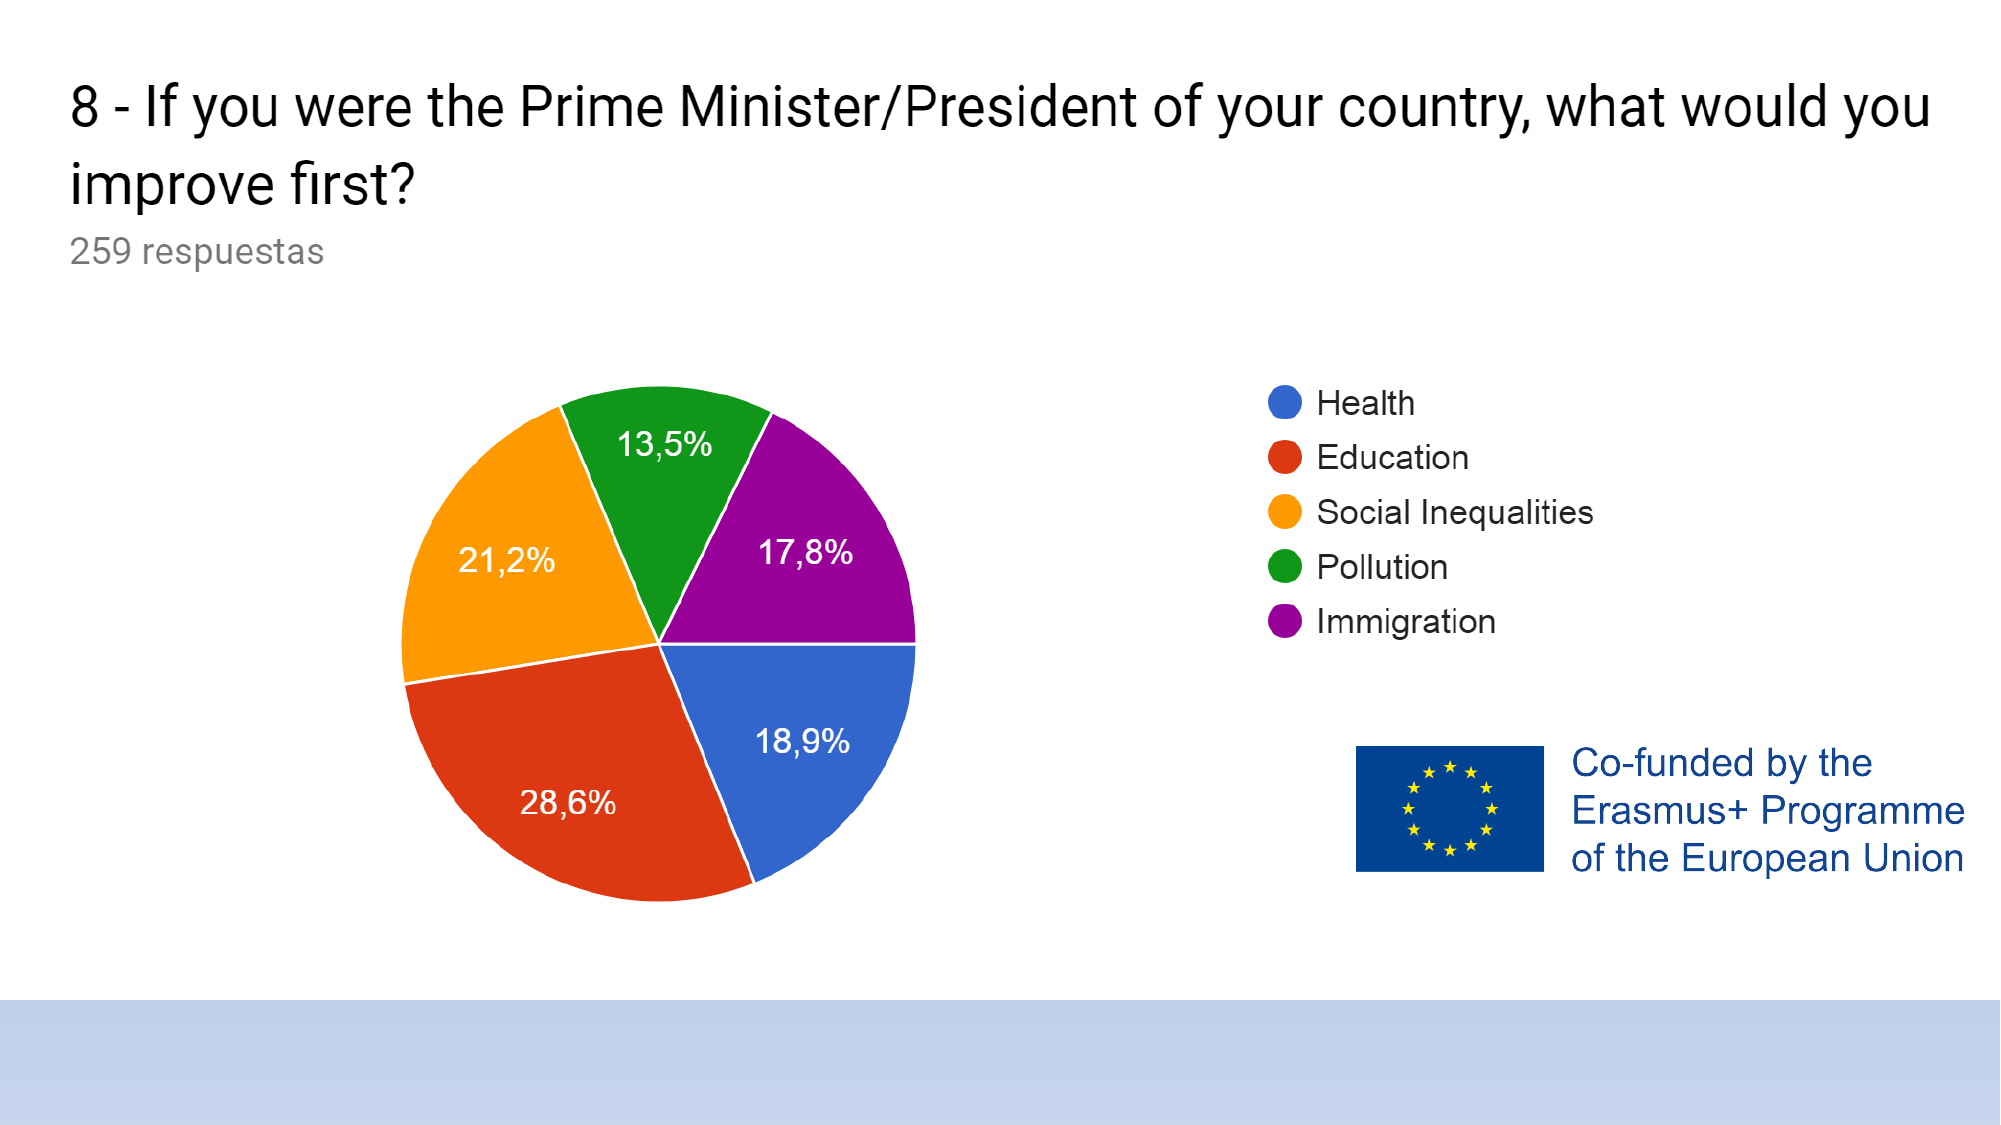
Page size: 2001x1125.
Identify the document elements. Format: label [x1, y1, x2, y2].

picture [0, 0, 2000, 1000]
